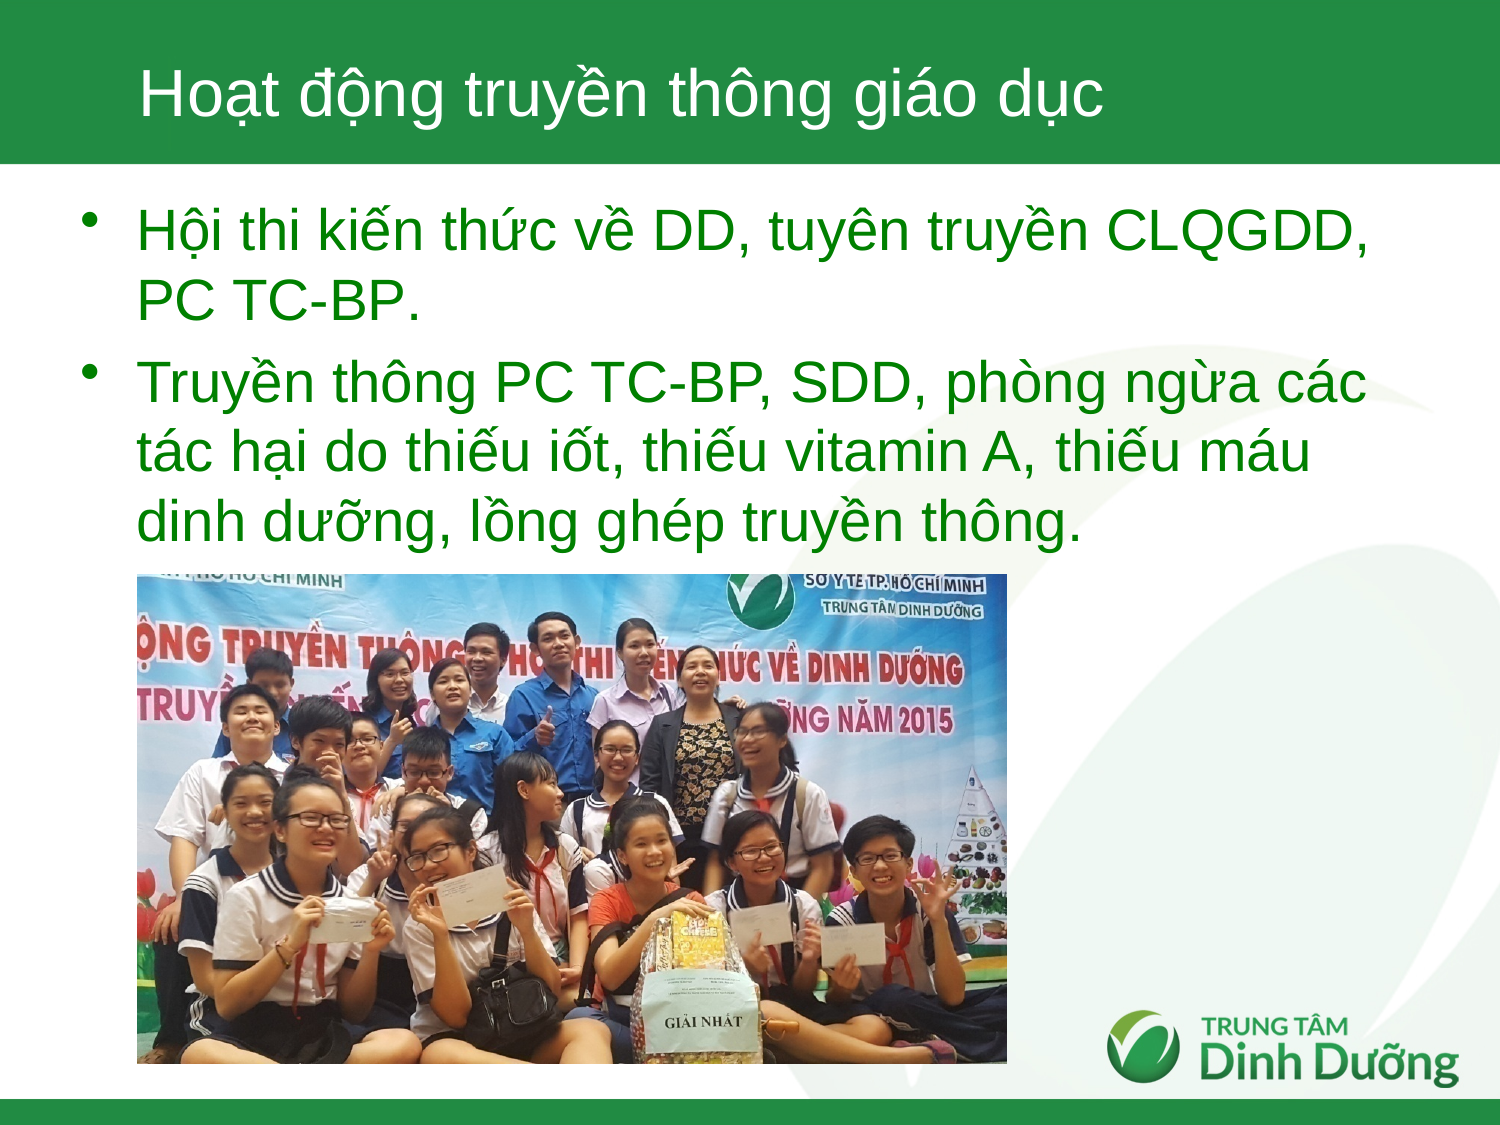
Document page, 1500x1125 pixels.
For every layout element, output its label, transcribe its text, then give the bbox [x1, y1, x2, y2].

list Hội thi kiến thức về DD, tuyên truyền CLQGDD, PC TC-BP. Truyền thông PC TC-BP, SDD, phòng ngừa các tác hại do thiếu iốt, thiếu vitamin A, thiếu máu dinh dưỡng, lồng ghép truyền thông. [64, 184, 1436, 588]
picture [0, 0, 1500, 1125]
title Hoạt động truyền thông giáo dục [123, 30, 1426, 150]
